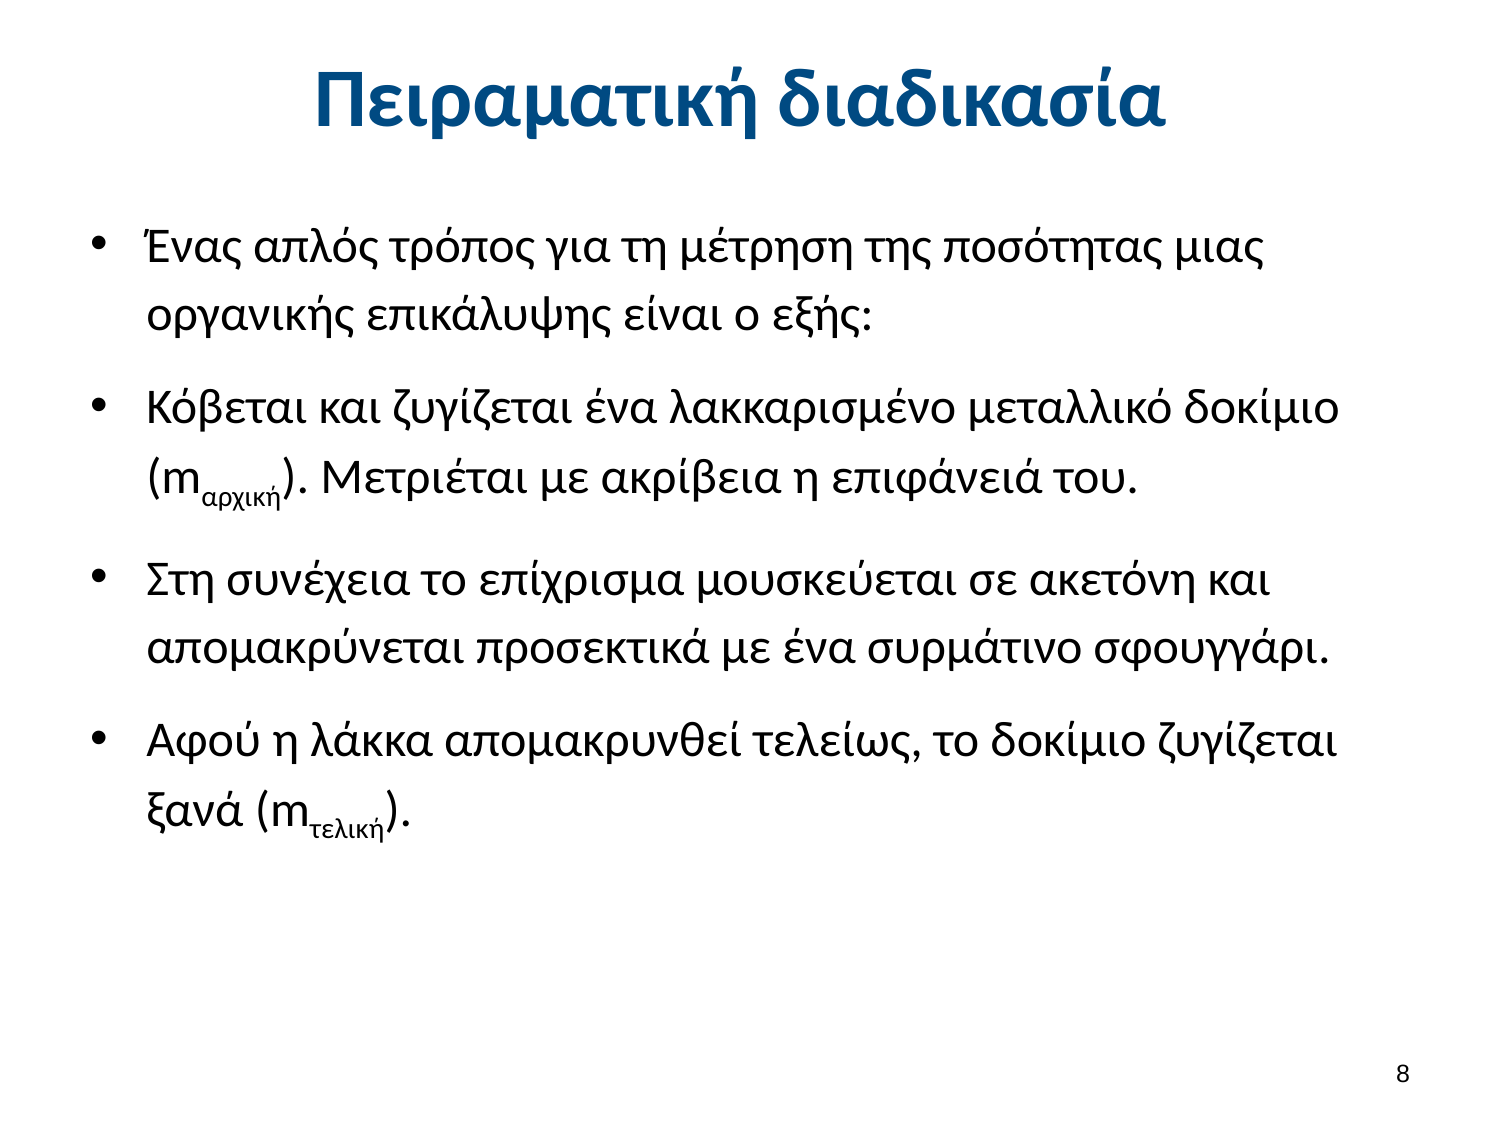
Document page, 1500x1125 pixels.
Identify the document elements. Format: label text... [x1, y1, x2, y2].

list Ένας απλός τρόπος για τη μέτρηση της ποσότητας μιας οργανικής επικάλυψης είναι ο εξής: Κόβεται και ζυγίζεται ένα λακκαρισμένο μεταλλικό δοκίμιο (mαρχική). Μετριέται με ακρίβεια η επιφάνειά του. Στη συνέχεια το επίχρισμα μουσκεύεται σε ακετόνη και απομακρύνεται προσεκτικά με ένα συρμάτινο σφουγγάρι. Αφού η λάκκα απομακρυνθεί τελείως, το δοκίμιο ζυγίζεται ξανά (mτελική). [75, 196, 1425, 1024]
title Πειραματική διαδικασία [0, 19, 1500, 169]
slide_number 7 [1074, 1042, 1425, 1103]
